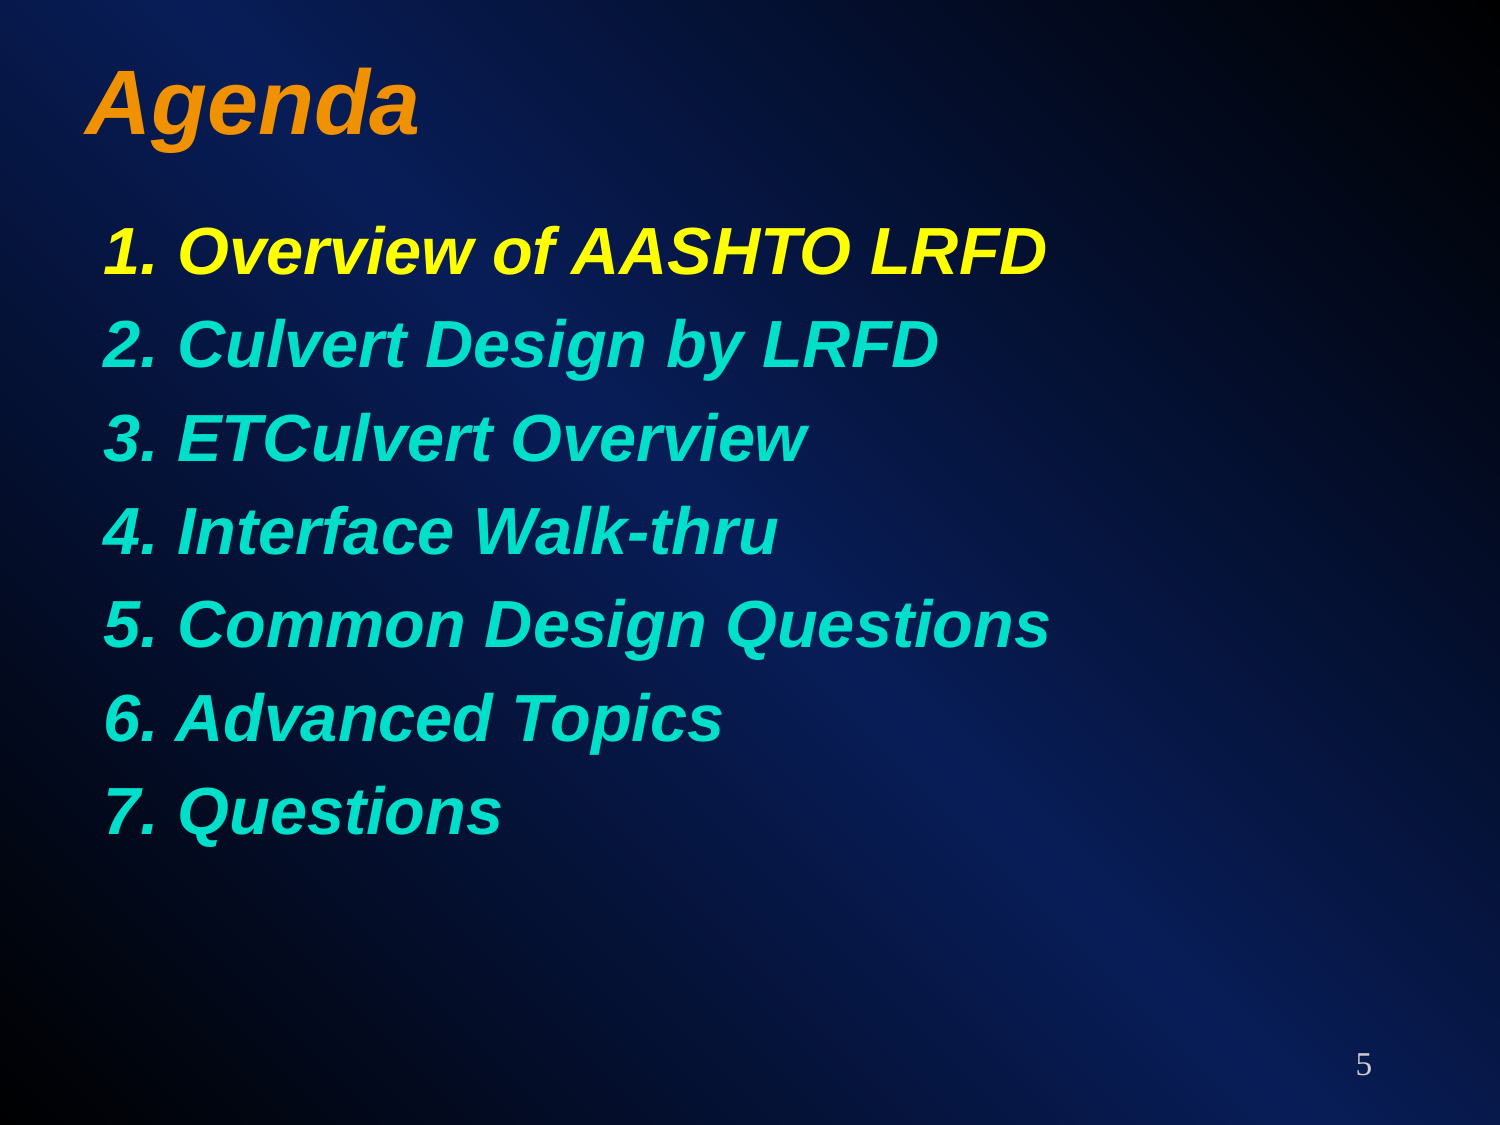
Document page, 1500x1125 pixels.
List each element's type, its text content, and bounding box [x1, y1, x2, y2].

title Agenda [69, 47, 1426, 176]
list 1. Overview of AASHTO LRFD 2. Culvert Design by LRFD 3. ETCulvert Overview 4. Interface Walk-thru 5. Common Design Questions 6. Advanced Topics 7. Questions [88, 200, 1409, 976]
slide_number 5 [1074, 1024, 1388, 1101]
